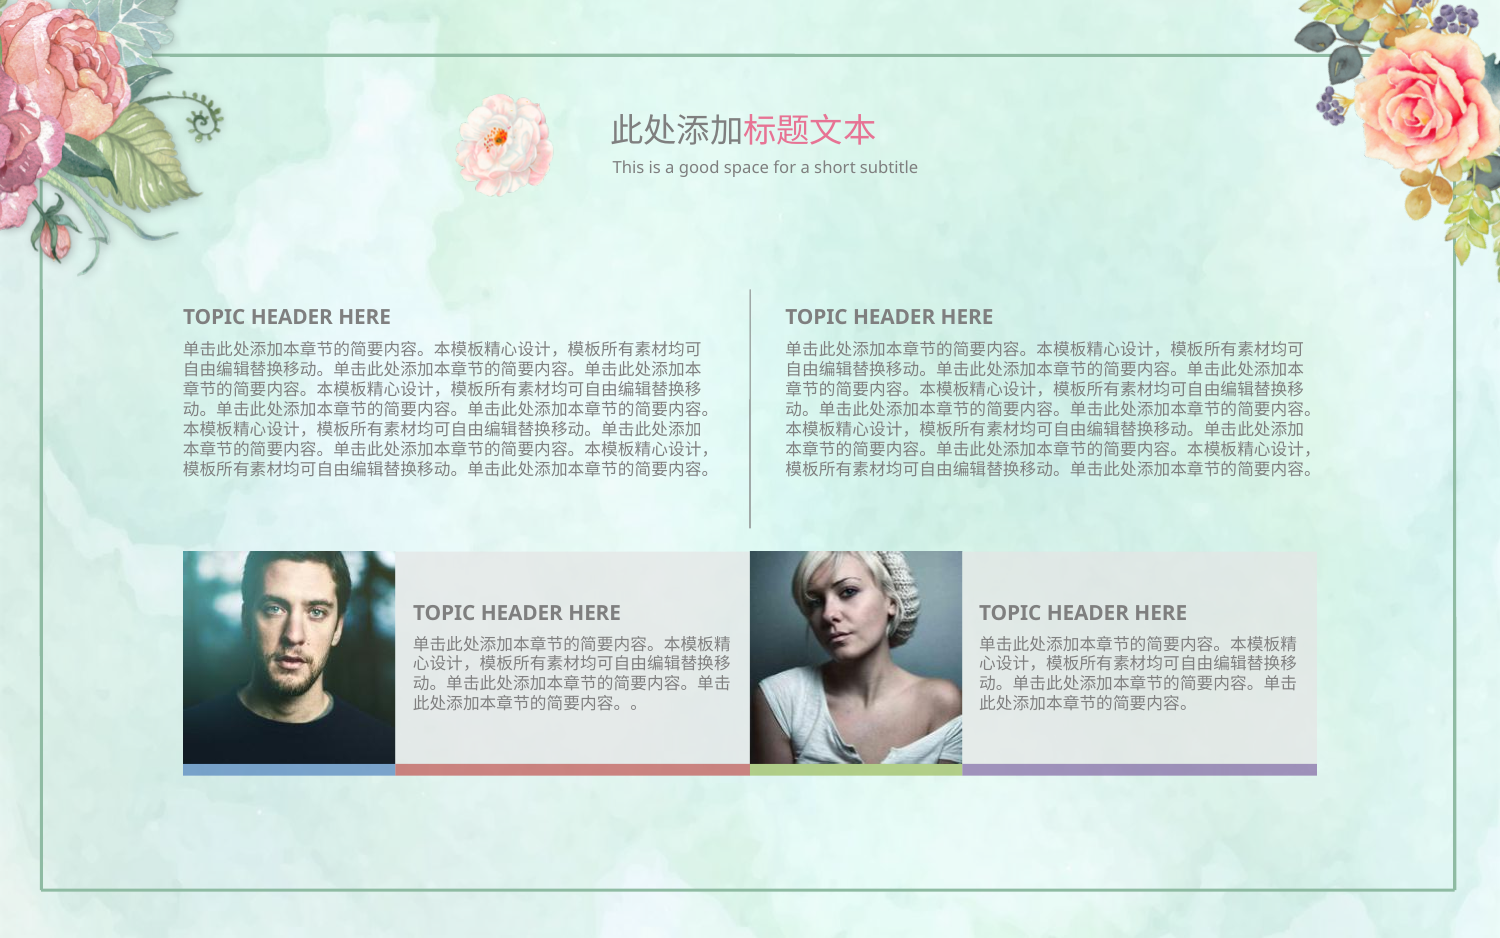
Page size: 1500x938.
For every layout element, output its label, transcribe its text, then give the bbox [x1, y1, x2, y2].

text_box TOPIC HEADER HERE [785, 303, 1019, 329]
text_box [395, 551, 749, 763]
picture [0, 0, 562, 548]
text_box 单击此处添加本章节的简要内容。本模板精心设计，模板所有素材均可自由编辑替换移动。单击此处添加本章节的简要内容。单击此处添加本章节的简要内容。 [979, 633, 1300, 714]
text_box [183, 763, 395, 776]
text_box TOPIC HEADER HERE [979, 599, 1213, 625]
text_box [749, 551, 962, 763]
text_box [395, 763, 749, 776]
text_box This is a good space for a short subtitle [584, 149, 947, 185]
picture [1175, 0, 1500, 373]
text_box 单击此处添加本章节的简要内容。本模板精心设计，模板所有素材均可自由编辑替换移动。单击此处添加本章节的简要内容。单击此处添加本章节的简要内容。本模板精心设计，模板所有素材均可自由编辑替换移动。单击此处添加本章节的简要内容。单击此处添加本章节的简要内容。本模板精心设计，模板所有素材均可自由编辑替换移动。单击此处添加本章节的简要内容。单击此处添加本章节的简要内容。本模板精心设计，模板所有素材均可自由编辑替换移动。单击此处添加本章节的简要内容。 [785, 338, 1318, 499]
text_box [749, 763, 962, 776]
text_box 单击此处添加本章节的简要内容。本模板精心设计，模板所有素材均可自由编辑替换移动。单击此处添加本章节的简要内容。单击此处添加本章节的简要内容。本模板精心设计，模板所有素材均可自由编辑替换移动。单击此处添加本章节的简要内容。单击此处添加本章节的简要内容。本模板精心设计，模板所有素材均可自由编辑替换移动。单击此处添加本章节的简要内容。单击此处添加本章节的简要内容。本模板精心设计，模板所有素材均可自由编辑替换移动。单击此处添加本章节的简要内容。 [500, 338, 715, 499]
text_box TOPIC HEADER HERE [413, 599, 647, 625]
text_box [962, 551, 1317, 763]
text_box [962, 763, 1317, 776]
text_box [183, 555, 395, 763]
text_box 此处添加标题文本 [587, 102, 900, 157]
text_box 单击此处添加本章节的简要内容。本模板精心设计，模板所有素材均可自由编辑替换移动。单击此处添加本章节的简要内容。单击此处添加本章节的简要内容。。 [412, 633, 734, 714]
